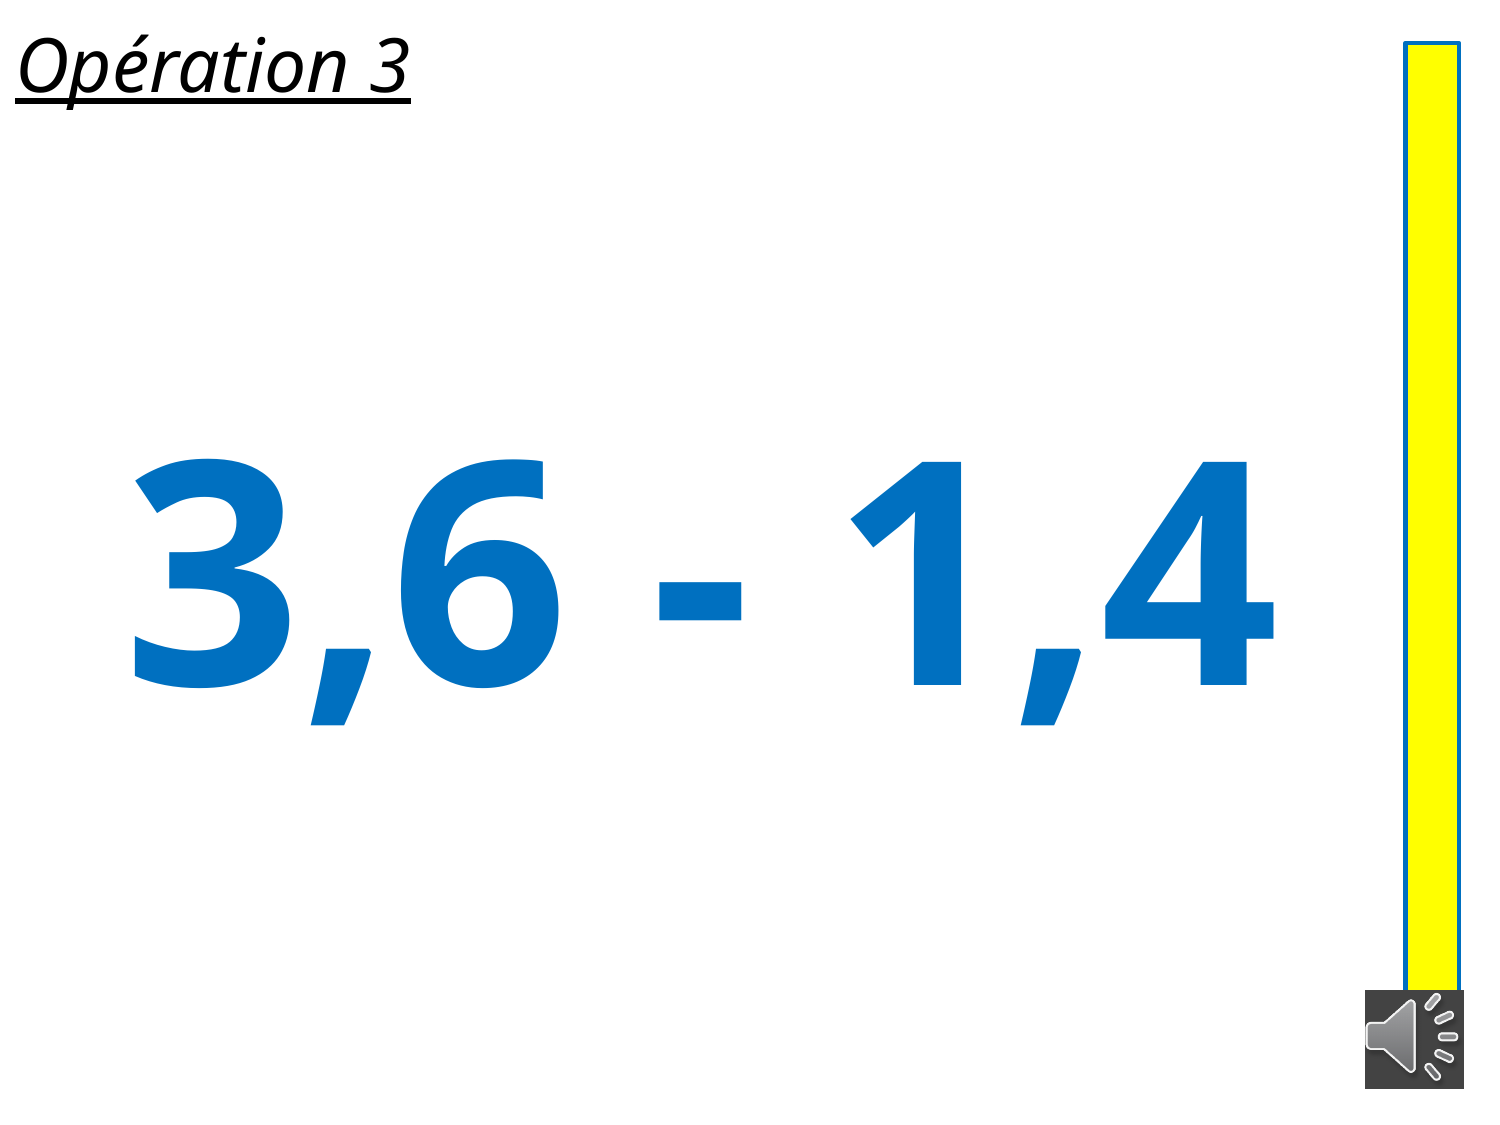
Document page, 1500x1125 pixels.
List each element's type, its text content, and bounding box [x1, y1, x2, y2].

picture [1364, 989, 1465, 1090]
text_box 3,6 - 1,4 [0, 365, 1403, 756]
text_box [1403, 41, 1461, 987]
title Opération 3 [0, 0, 502, 126]
